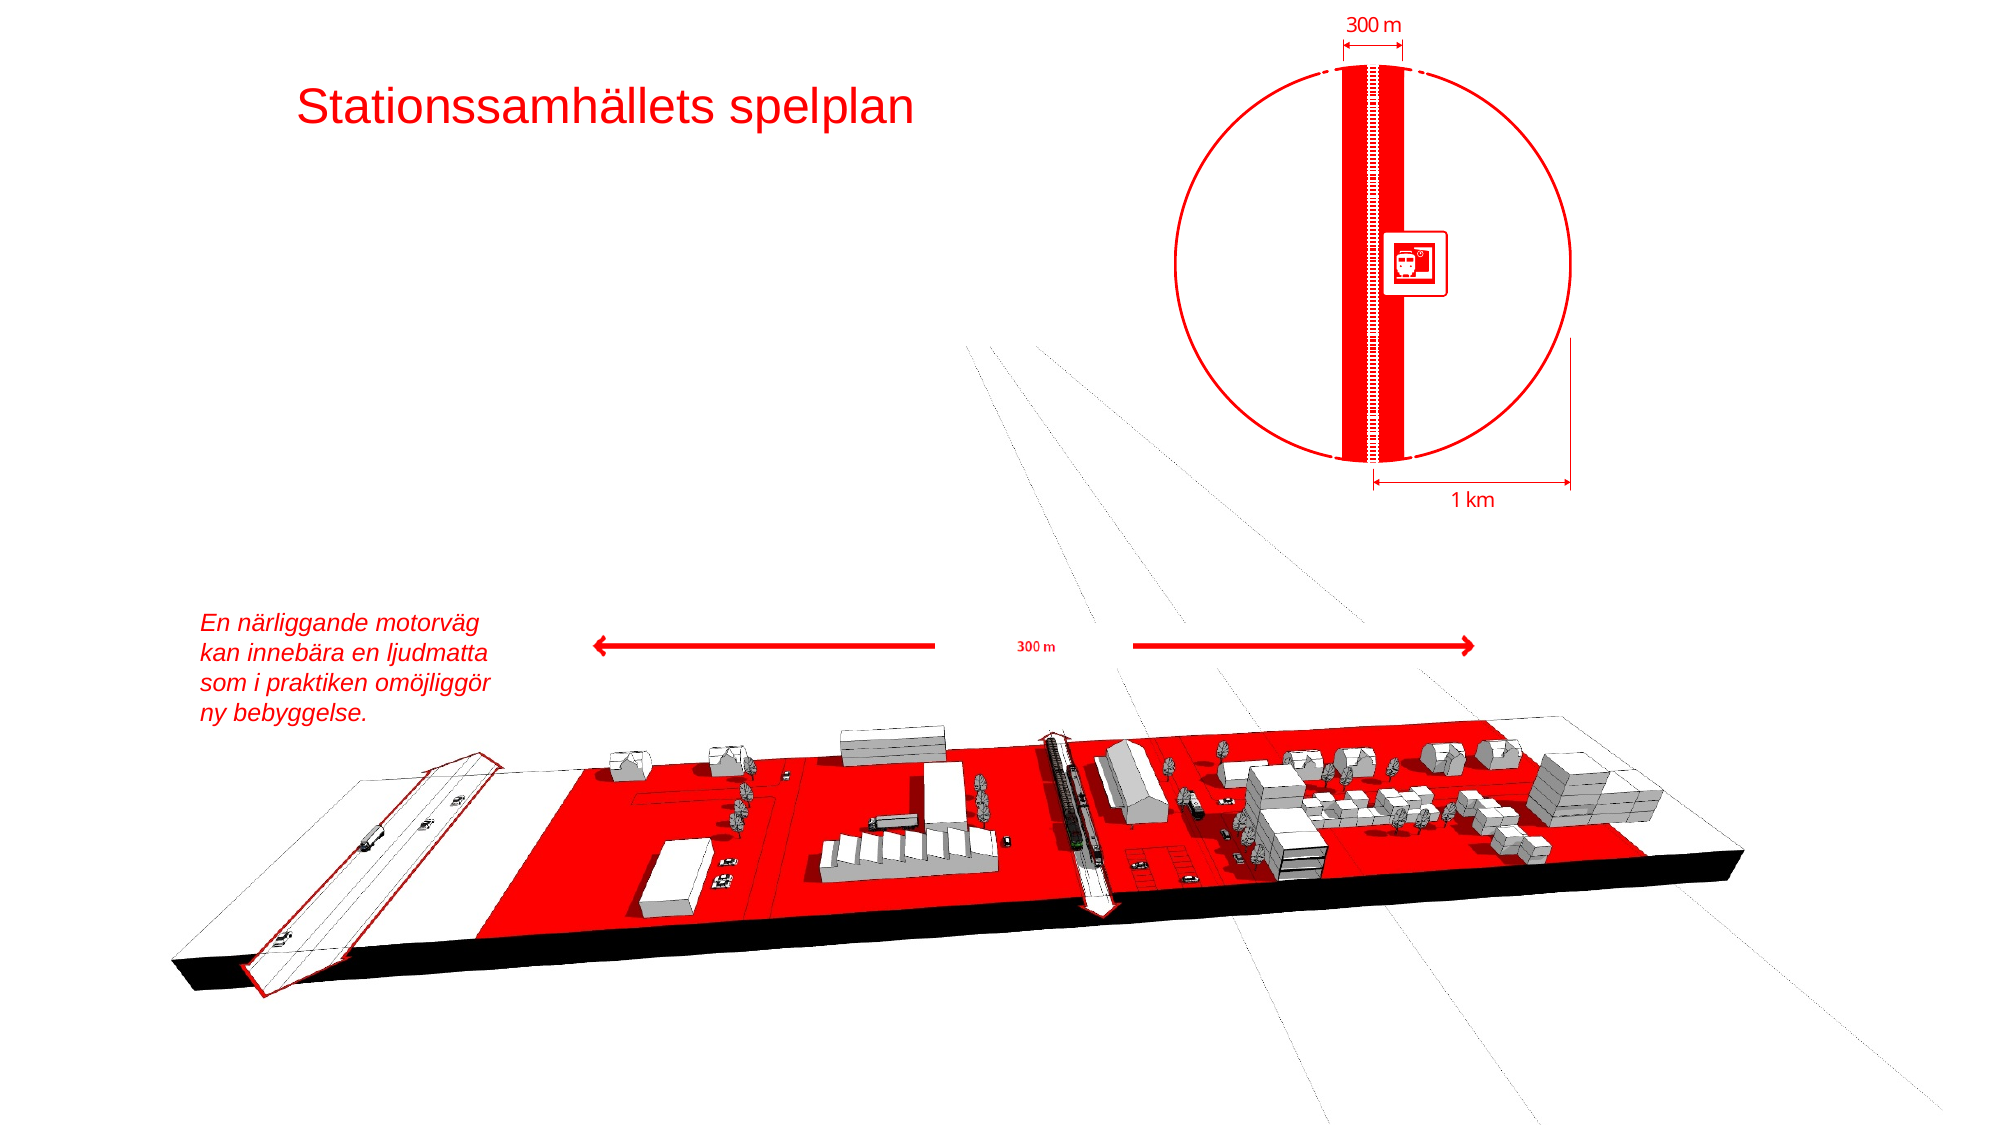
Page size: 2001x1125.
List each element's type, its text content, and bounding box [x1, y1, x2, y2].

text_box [135, 346, 1943, 1125]
text_box Stationssamhällets spelplan [281, 65, 931, 141]
picture [1174, 15, 1572, 513]
